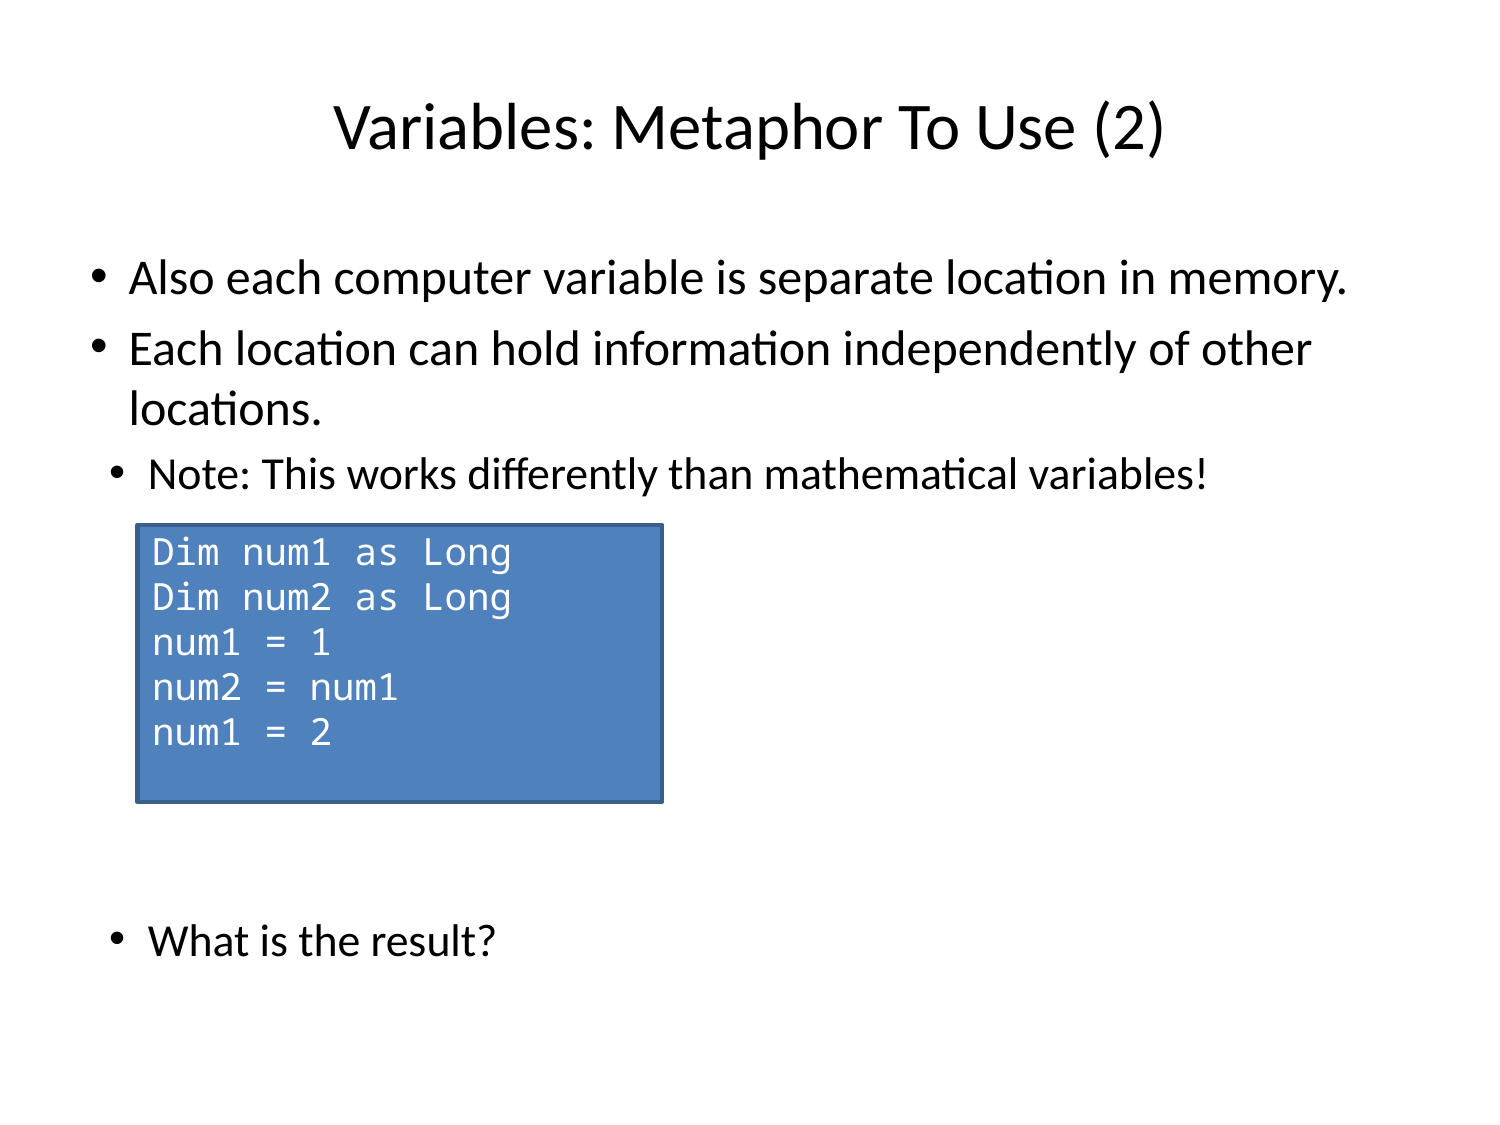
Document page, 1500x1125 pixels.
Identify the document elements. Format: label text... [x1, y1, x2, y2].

title Variables: Metaphor To Use (2) [75, 45, 1425, 200]
text_box Dim num1 as Long Dim num2 as Long num1 = 1 num2 = num1 num1 = 2 [135, 523, 664, 804]
list Also each computer variable is separate location in memory. Each location can hold information independently of other locations. Note: This works differently than mathematical variables! What is the result? [75, 237, 1425, 1063]
